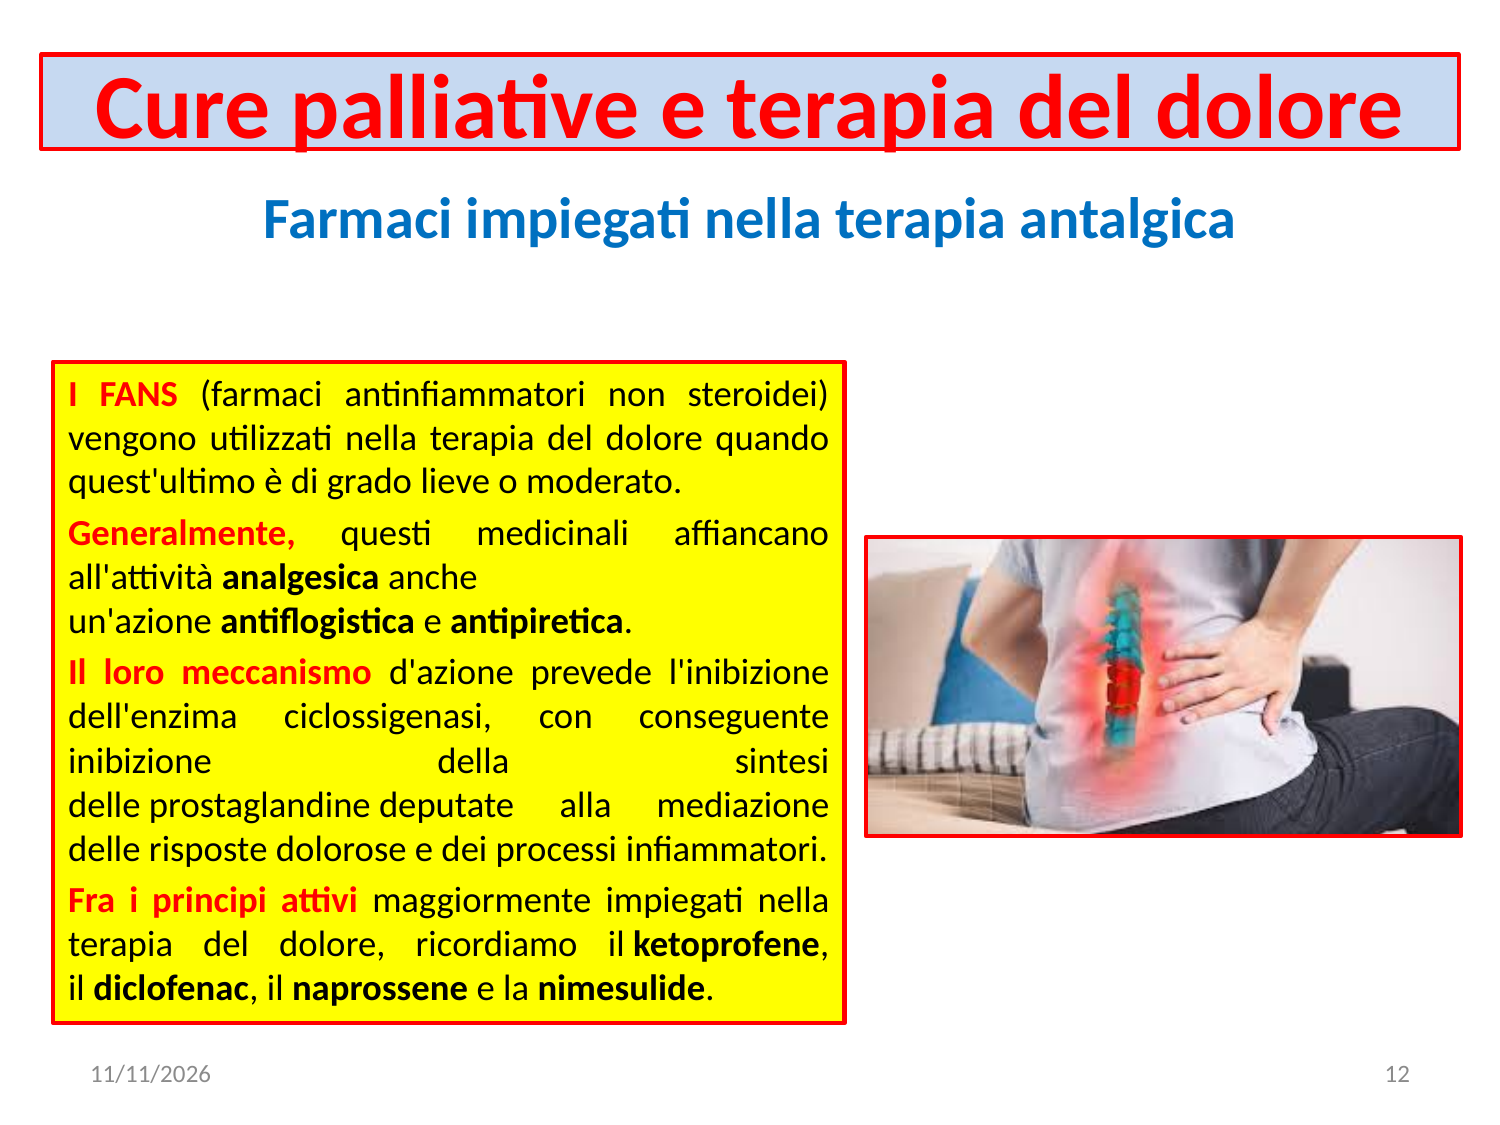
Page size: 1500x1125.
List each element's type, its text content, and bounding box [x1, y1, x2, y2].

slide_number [75, 1042, 425, 1103]
slide_number 12 [1074, 1042, 1425, 1103]
title Cure palliative e terapia del dolore [41, 54, 1459, 149]
text_box Farmaci impiegati nella terapia antalgica [41, 172, 1459, 258]
subtitle I FANS (farmaci antinfiammatori non steroidei) vengono utilizzati nella terapia del dolore quando quest'ultimo è di grado lieve o moderato. Generalmente, questi medicinali affiancano all'attività analgesica anche un'azione antiflogistica e antipiretica. Il loro meccanismo d'azione prevede l'inibizione dell'enzima ciclossigenasi, con conseguente inibizione della sintesi delle prostaglandine deputate alla mediazione delle risposte dolorose e dei processi infiammatori. Fra i principi attivi maggiormente impiegati nella terapia del dolore, ricordiamo il ketoprofene, il diclofenac, il naprossene e la nimesulide. [53, 361, 845, 1024]
picture [867, 538, 1459, 835]
